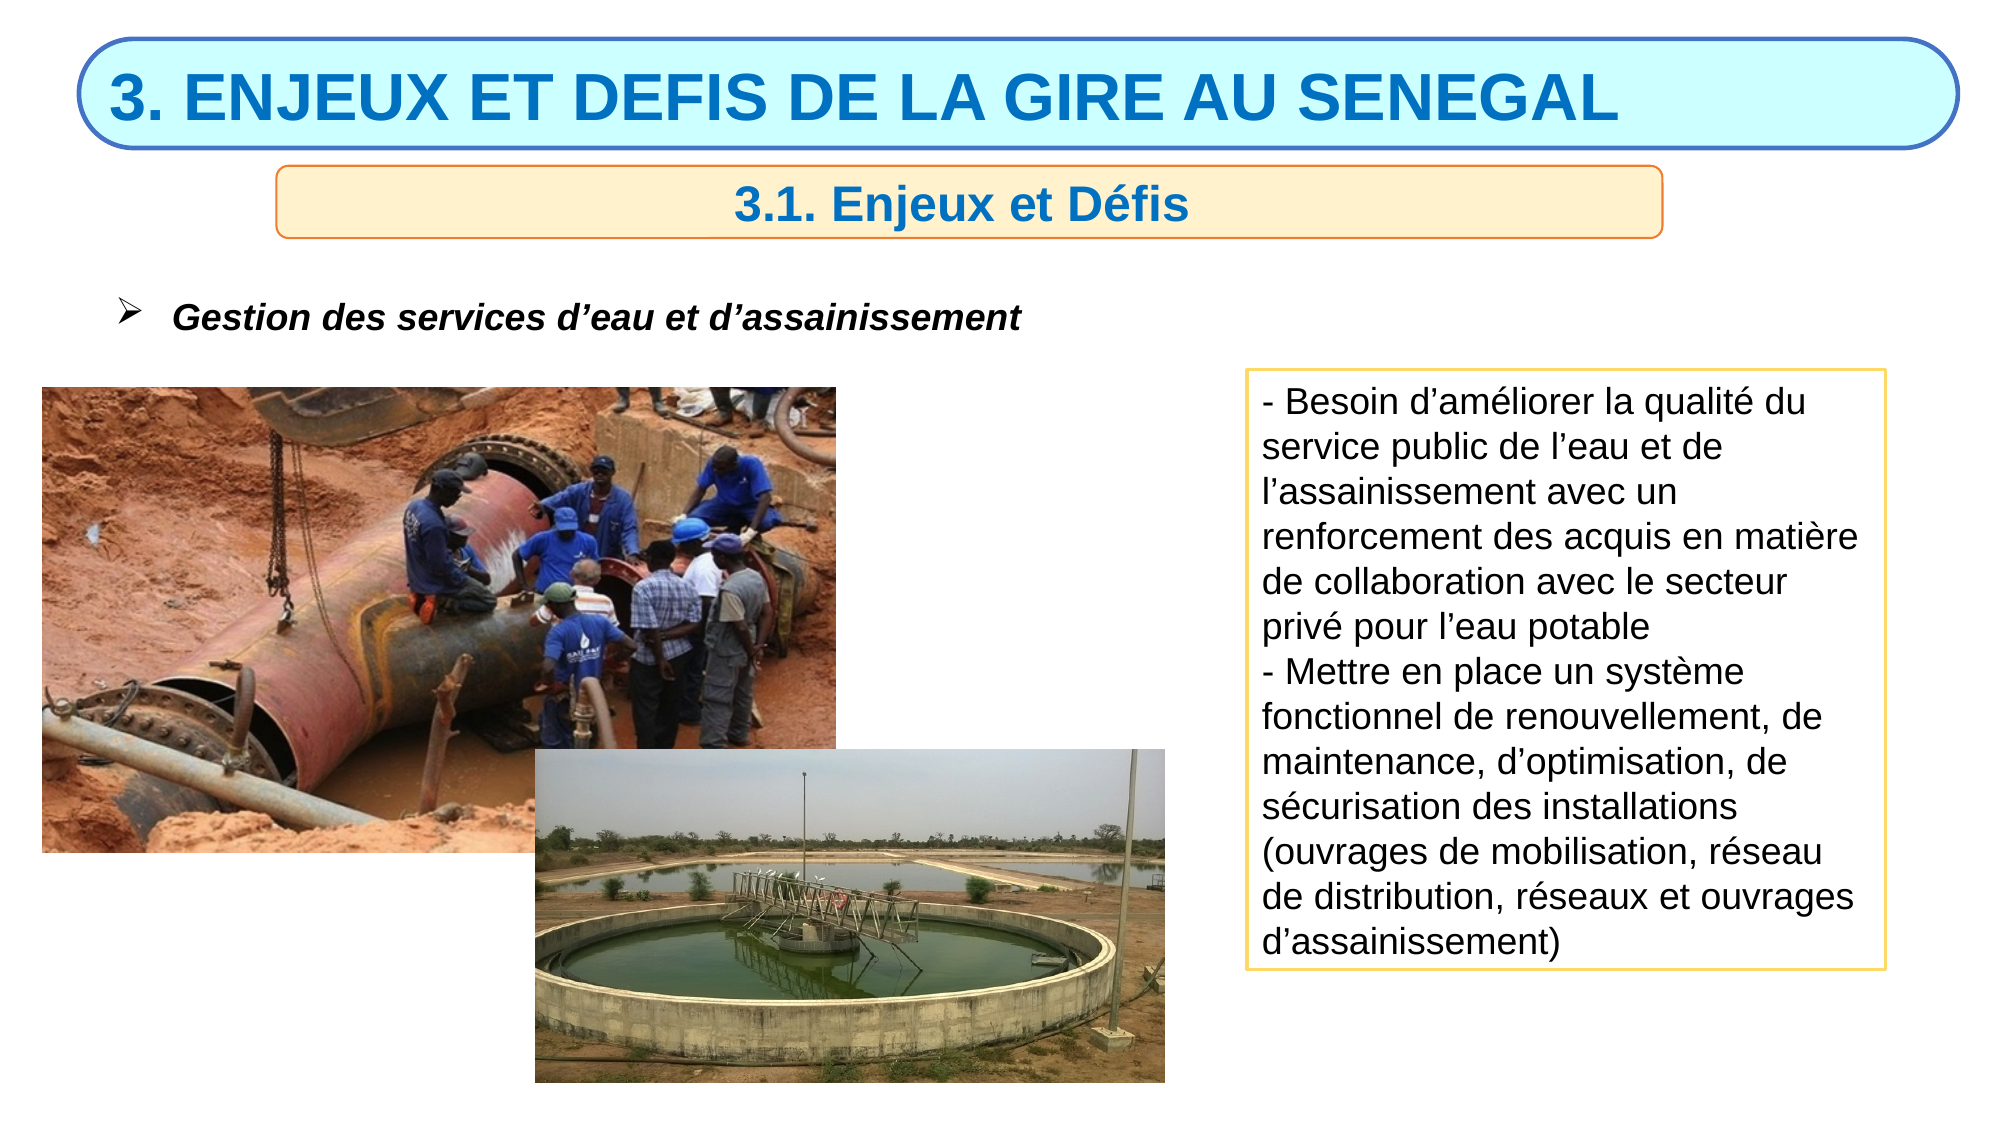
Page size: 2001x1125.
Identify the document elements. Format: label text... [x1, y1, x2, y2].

text_box 3.1. Enjeux et Défis [275, 164, 1664, 240]
picture [42, 387, 1165, 1083]
text_box Gestion des services d’eau et d’assainissement [100, 285, 1058, 346]
text_box - Besoin d’améliorer la qualité du service public de l’eau et de l’assainissement avec un renforcement des acquis en matière de collaboration avec le secteur privé pour l’eau potable - Mettre en place un système fonctionnel de renouvellement, de maintenance, d’optimisation, de sécurisation des installations (ouvrages de mobilisation, réseau de distribution, réseaux et ouvrages d’assainissement) [1247, 369, 1886, 970]
text_box 3. ENJEUX ET DEFIS DE LA GIRE AU SENEGAL [78, 38, 1958, 148]
